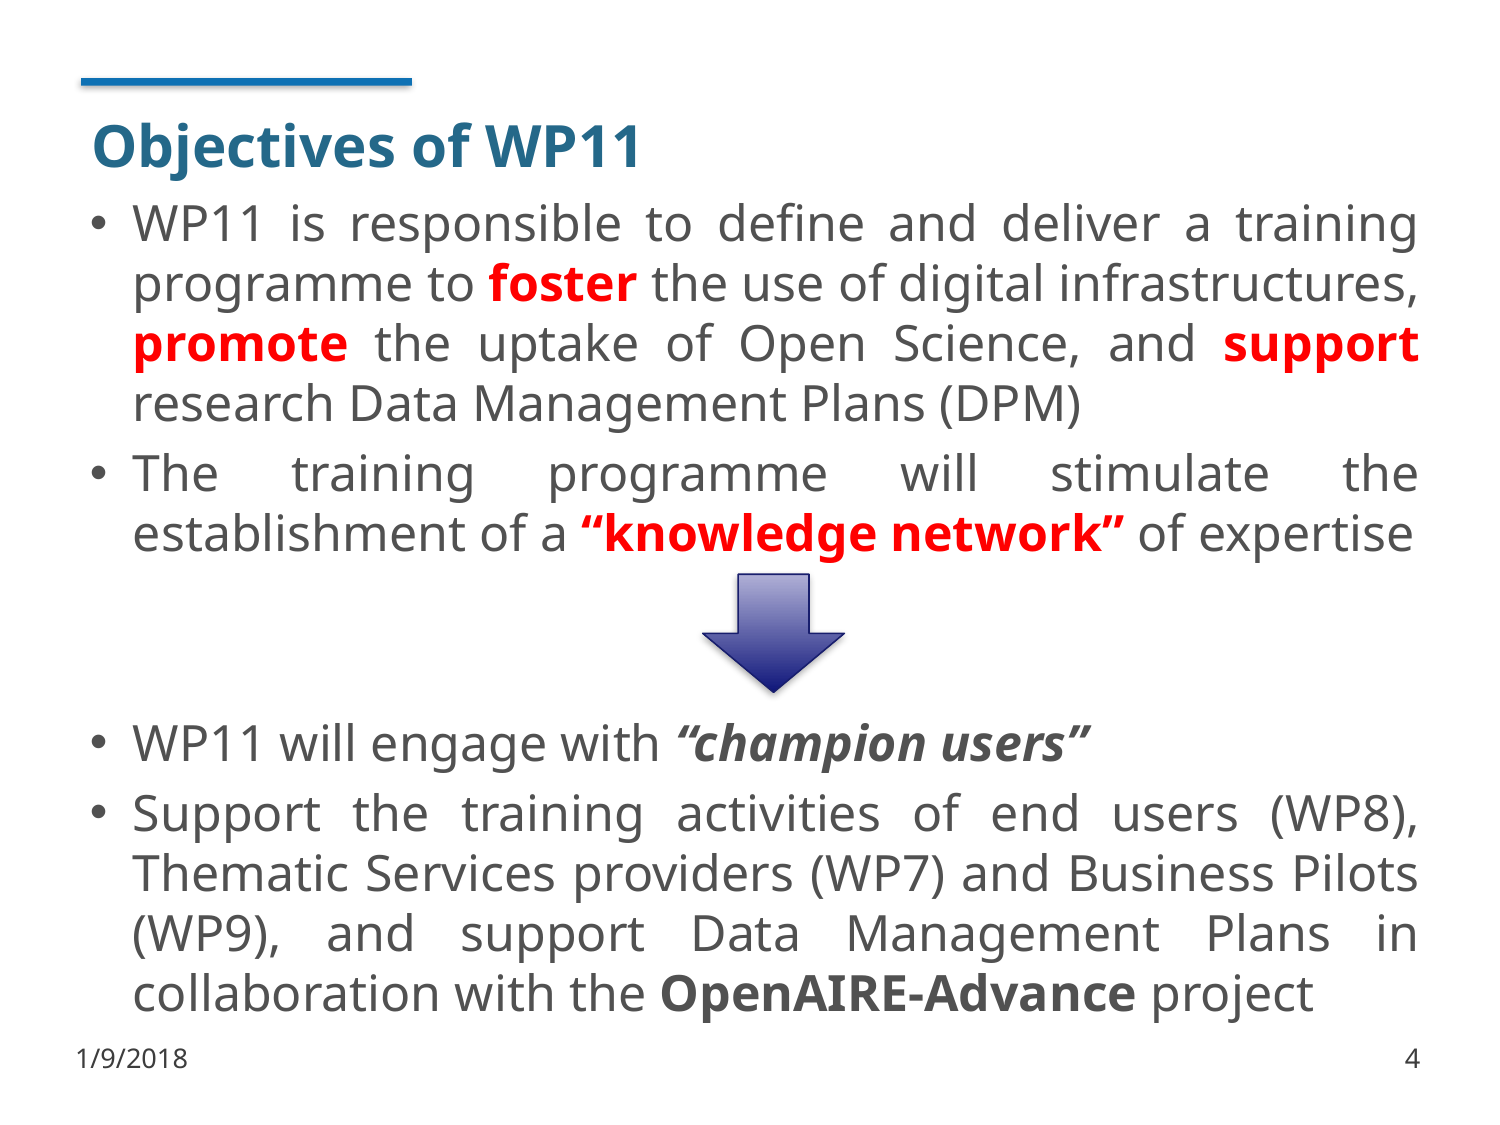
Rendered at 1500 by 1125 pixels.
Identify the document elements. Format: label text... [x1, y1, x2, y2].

text_box WP11 will engage with “champion users” Support the training activities of end users (WP8), Thematic Services providers (WP7) and Business Pilots (WP9), and support Data Management Plans in collaboration with the OpenAIRE-Advance project [75, 704, 1436, 1035]
text_box [701, 573, 846, 693]
slide_number 4 [1085, 1035, 1436, 1094]
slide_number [75, 1035, 425, 1094]
list WP11 is responsible to define and deliver a training programme to foster the use of digital infrastructures, promote the uptake of Open Science, and support research Data Management Plans (DPM) The training programme will stimulate the establishment of a “knowledge network” of expertise [75, 184, 1436, 669]
title Objectives of WP11 [76, 101, 1436, 184]
